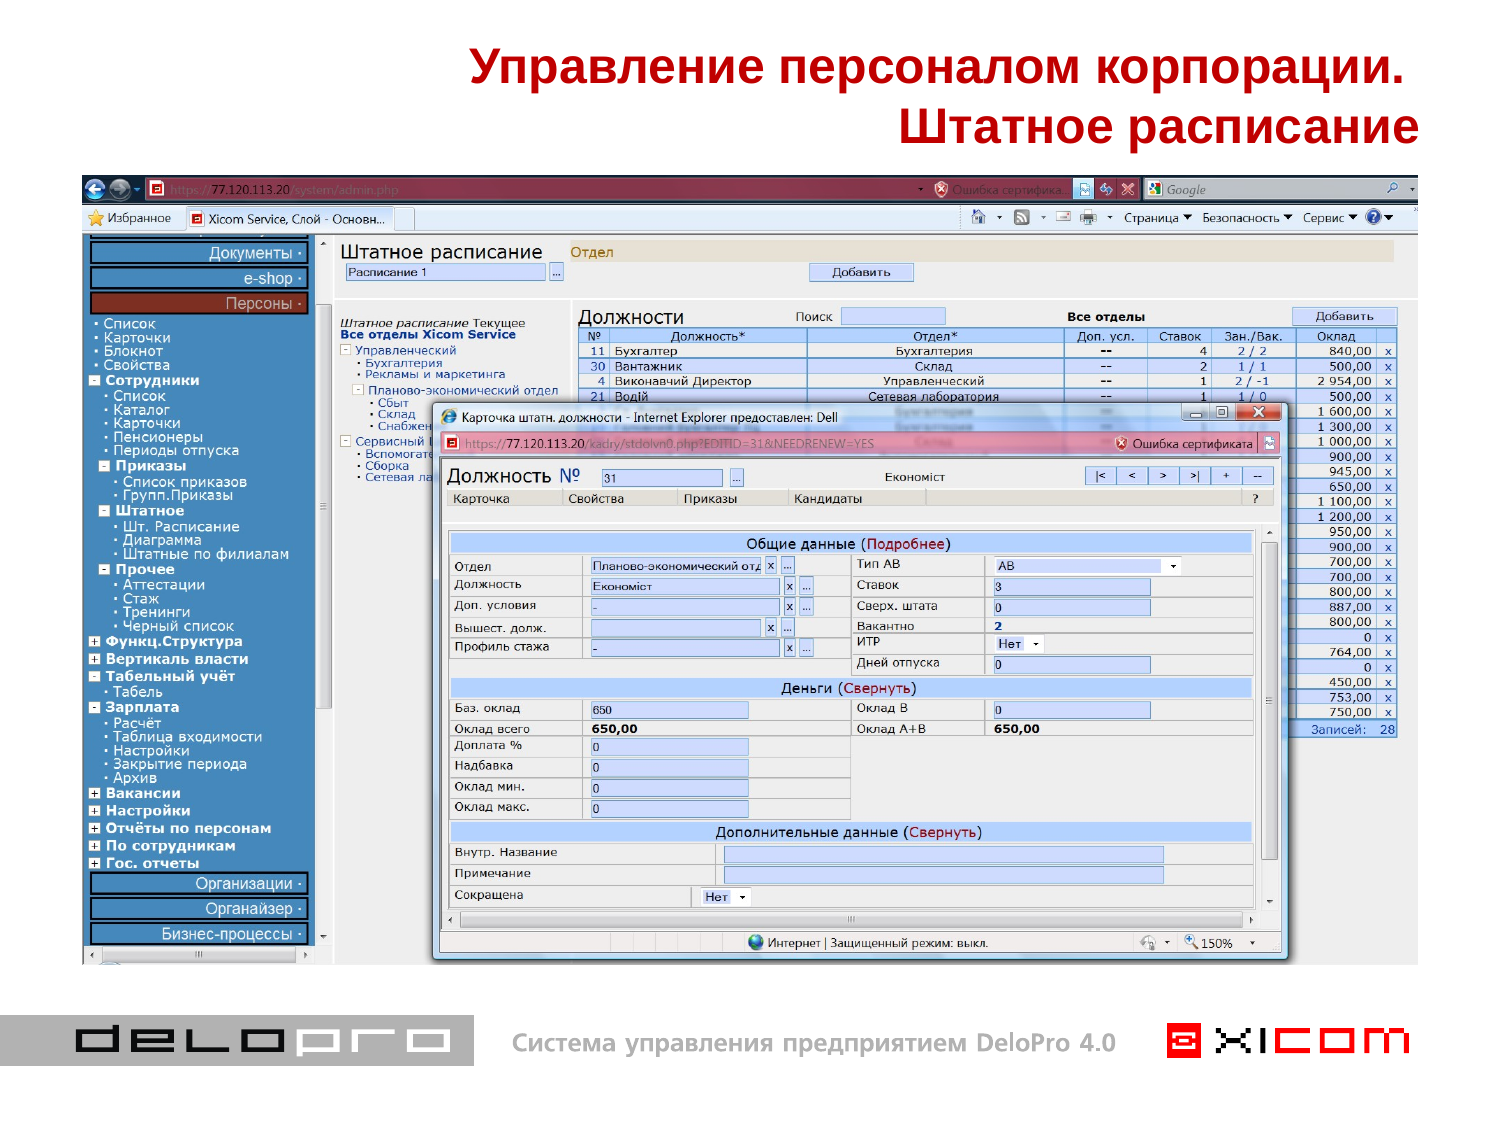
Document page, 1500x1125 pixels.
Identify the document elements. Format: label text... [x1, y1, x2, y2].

title Управление персоналом корпорации. Штатное расписание [88, 35, 1436, 153]
picture [81, 175, 1419, 965]
